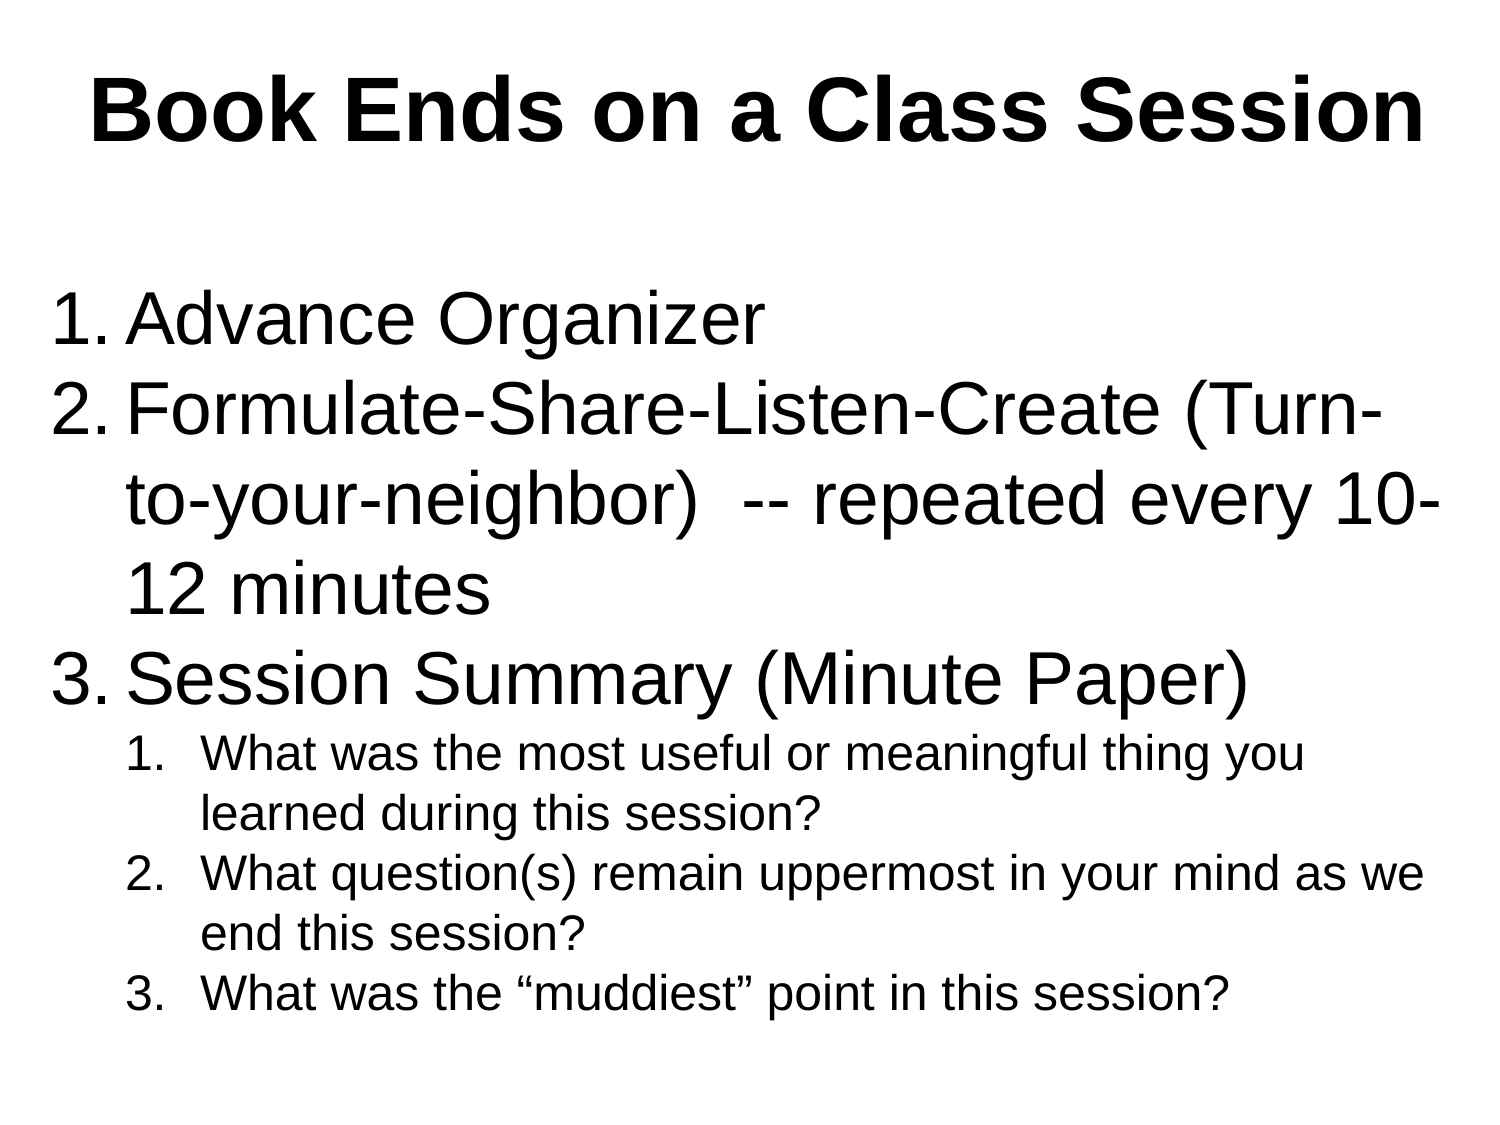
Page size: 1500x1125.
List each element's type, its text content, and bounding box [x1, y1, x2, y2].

text_box Book Ends on a Class Session Advance Organizer Formulate-Share-Listen-Create (Turn-to-your-neighbor) -- repeated every 10-12 minutes Session Summary (Minute Paper) What was the most useful or meaningful thing you learned during this session? What question(s) remain uppermost in your mind as we end this session? What was the “muddiest” point in this session? [49, 49, 1468, 787]
